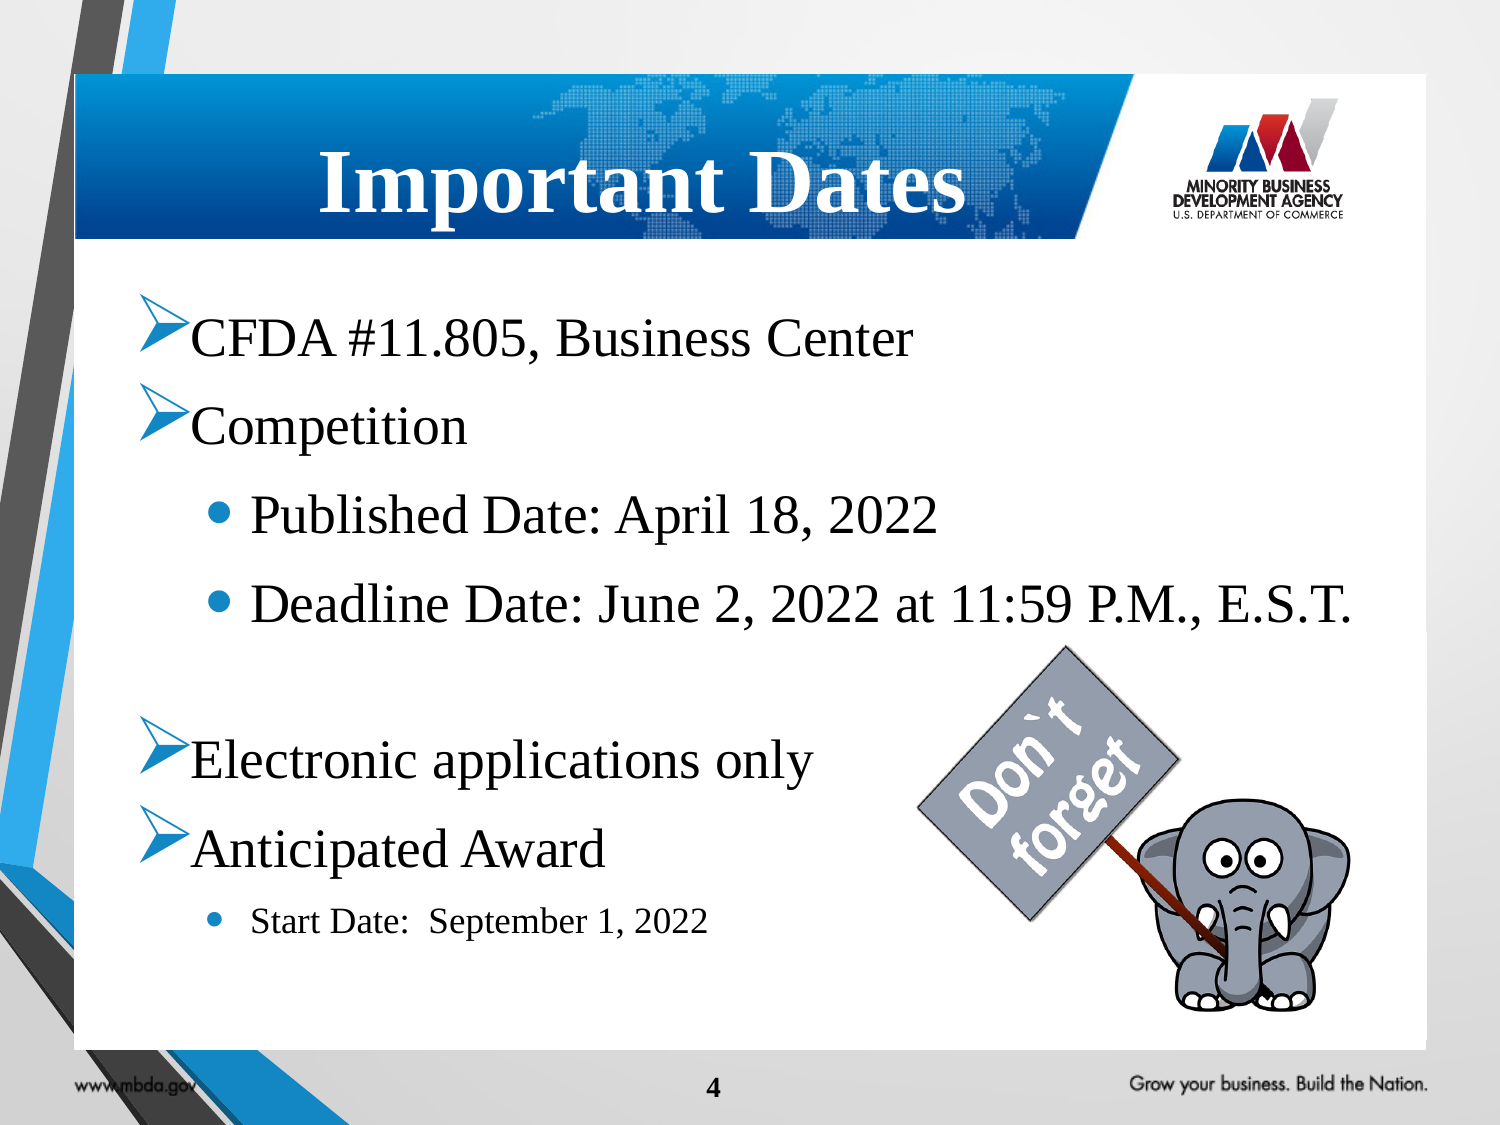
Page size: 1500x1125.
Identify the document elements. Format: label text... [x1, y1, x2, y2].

text_box 4 [691, 1060, 733, 1111]
picture [874, 632, 1427, 1041]
picture [1299, 92, 1352, 227]
picture [1124, 1069, 1435, 1102]
list CFDA #11.805, Business Center Competition Published Date: April 18, 2022 Deadline Date: June 2, 2022 at 11:59 P.M., E.S.T. Electronic applications only Anticipated Award Start Date: September 1, 2022 [118, 290, 1382, 951]
picture [68, 1072, 208, 1100]
title Important Dates [34, 13, 1299, 339]
